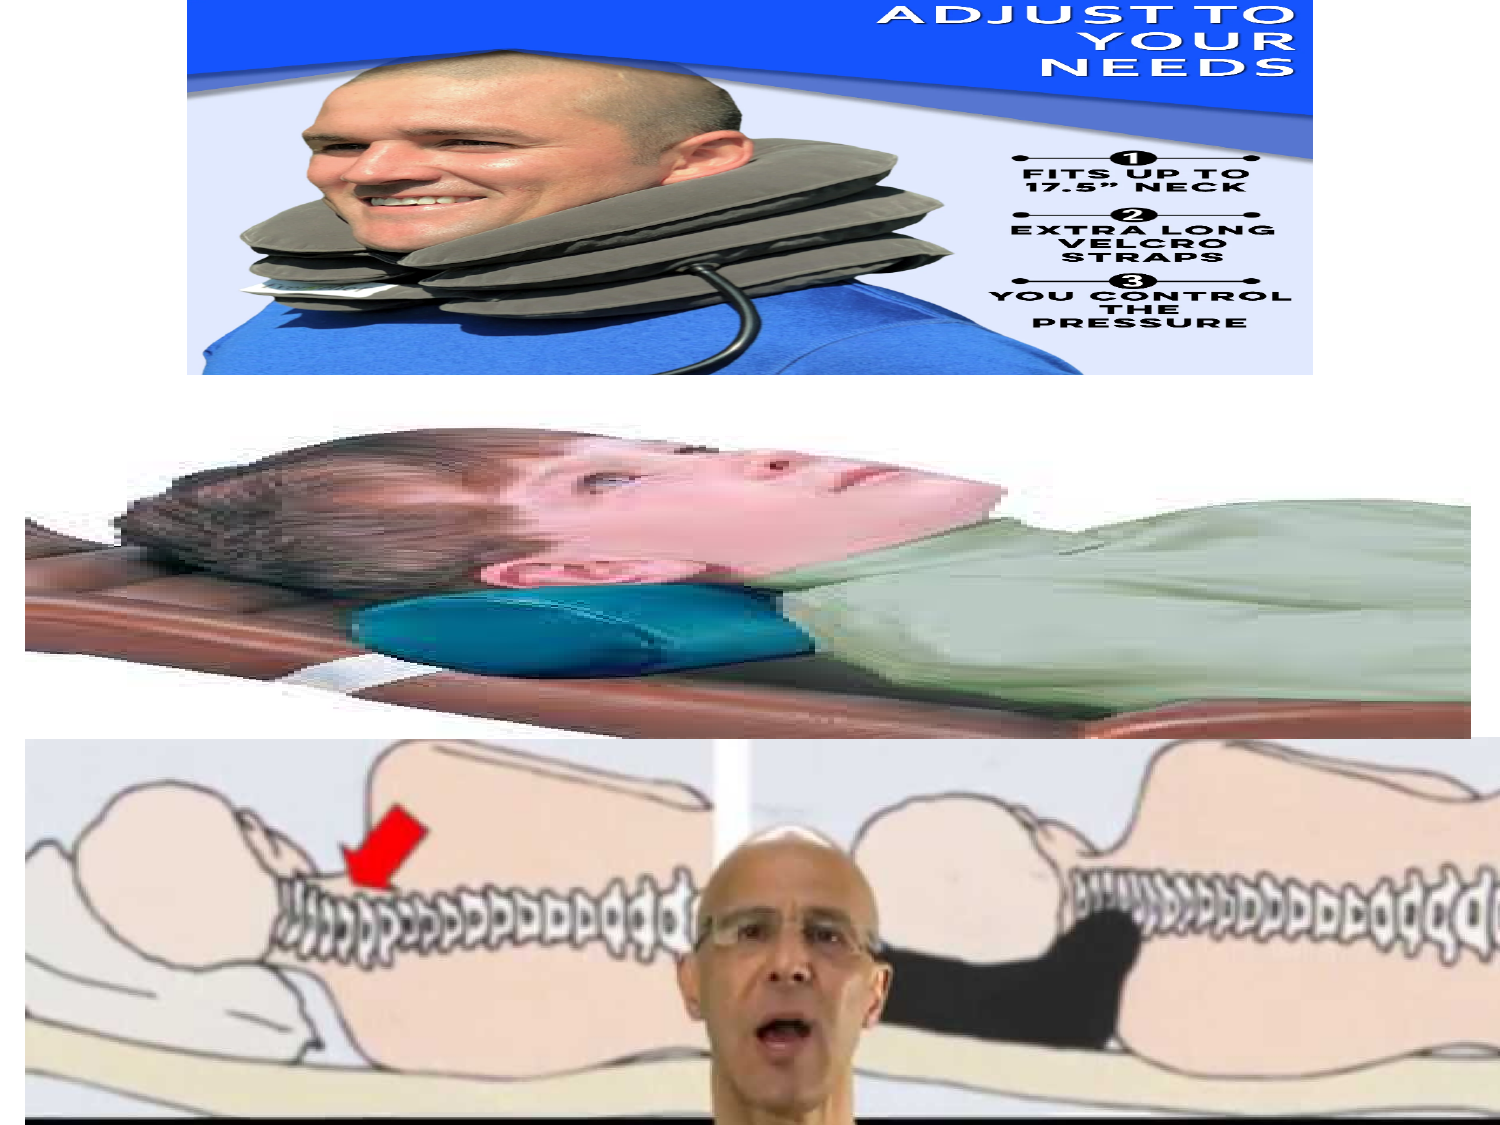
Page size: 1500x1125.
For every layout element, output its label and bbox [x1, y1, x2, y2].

picture [187, 0, 1313, 375]
picture [25, 386, 1500, 1125]
